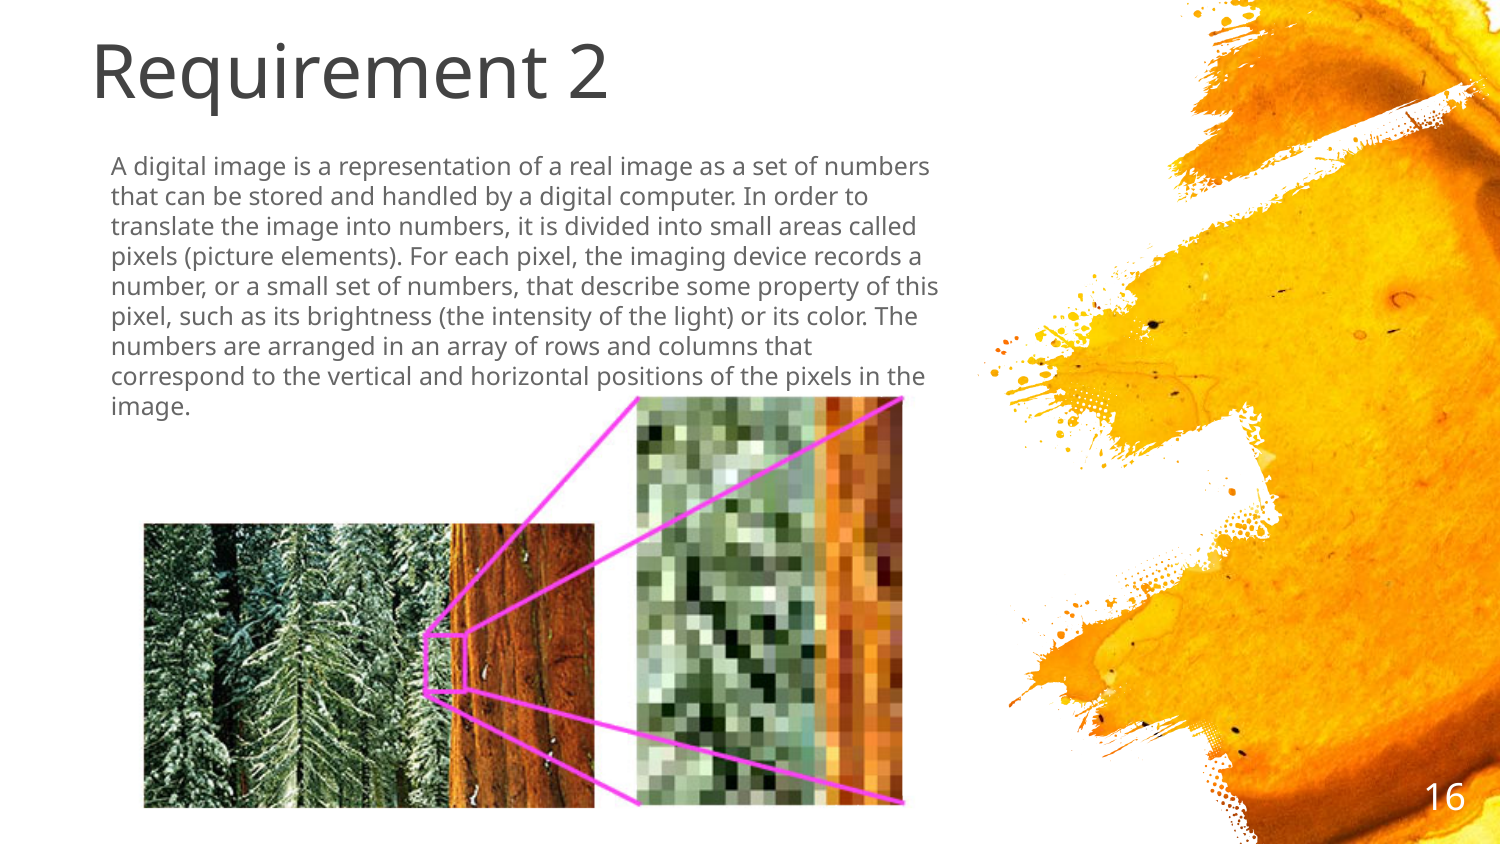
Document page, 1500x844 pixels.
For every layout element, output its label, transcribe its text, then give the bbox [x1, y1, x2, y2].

title Requirement 2 [75, 21, 980, 129]
picture [0, 0, 1500, 844]
list A digital image is a representation of a real image as a set of numbers that can be stored and handled by a digital computer. In order to translate the image into numbers, it is divided into small areas called pixels (picture elements). For each pixel, the imaging device records a number, or a small set of numbers, that describe some property of this pixel, such as its brightness (the intensity of the light) or its color. The numbers are arranged in an array of rows and columns that correspond to the vertical and horizontal positions of the pixels in the image. [75, 135, 969, 792]
slide_number 16 [1391, 766, 1482, 832]
